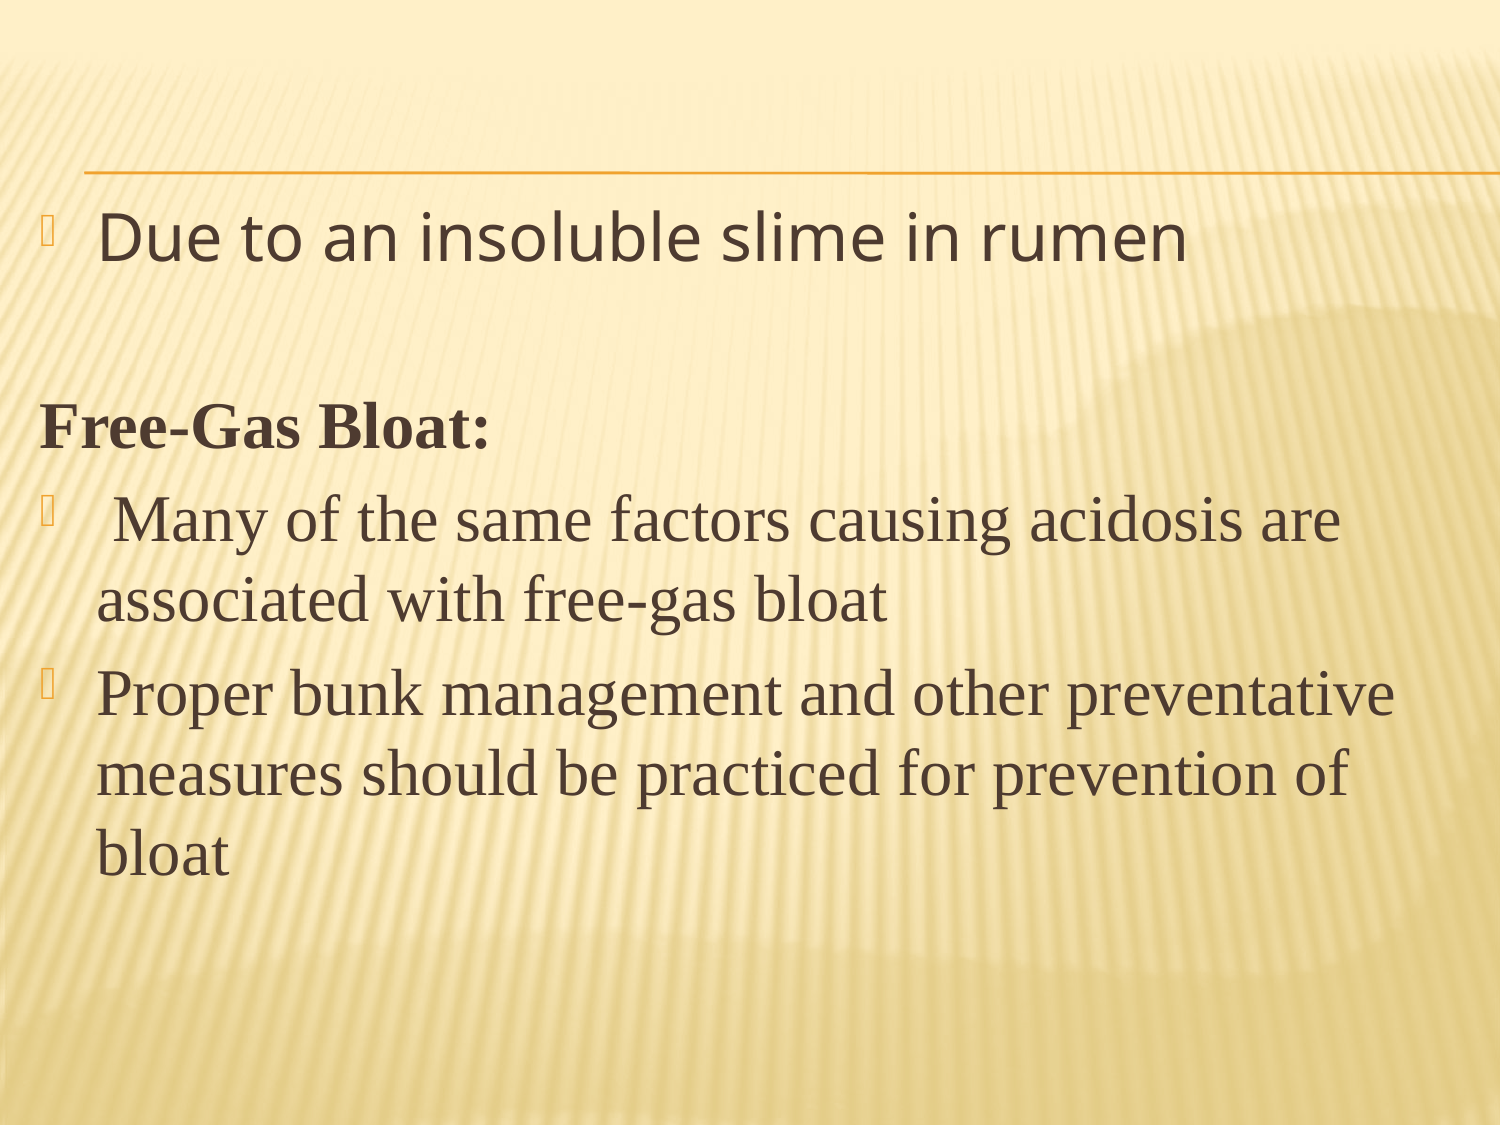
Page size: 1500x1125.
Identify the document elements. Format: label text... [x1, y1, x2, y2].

list Due to an insoluble slime in rumen Free-Gas Bloat: Many of the same factors causing acidosis are associated with free-gas bloat Proper bunk management and other preventative measures should be practiced for prevention of bloat [24, 187, 1450, 930]
